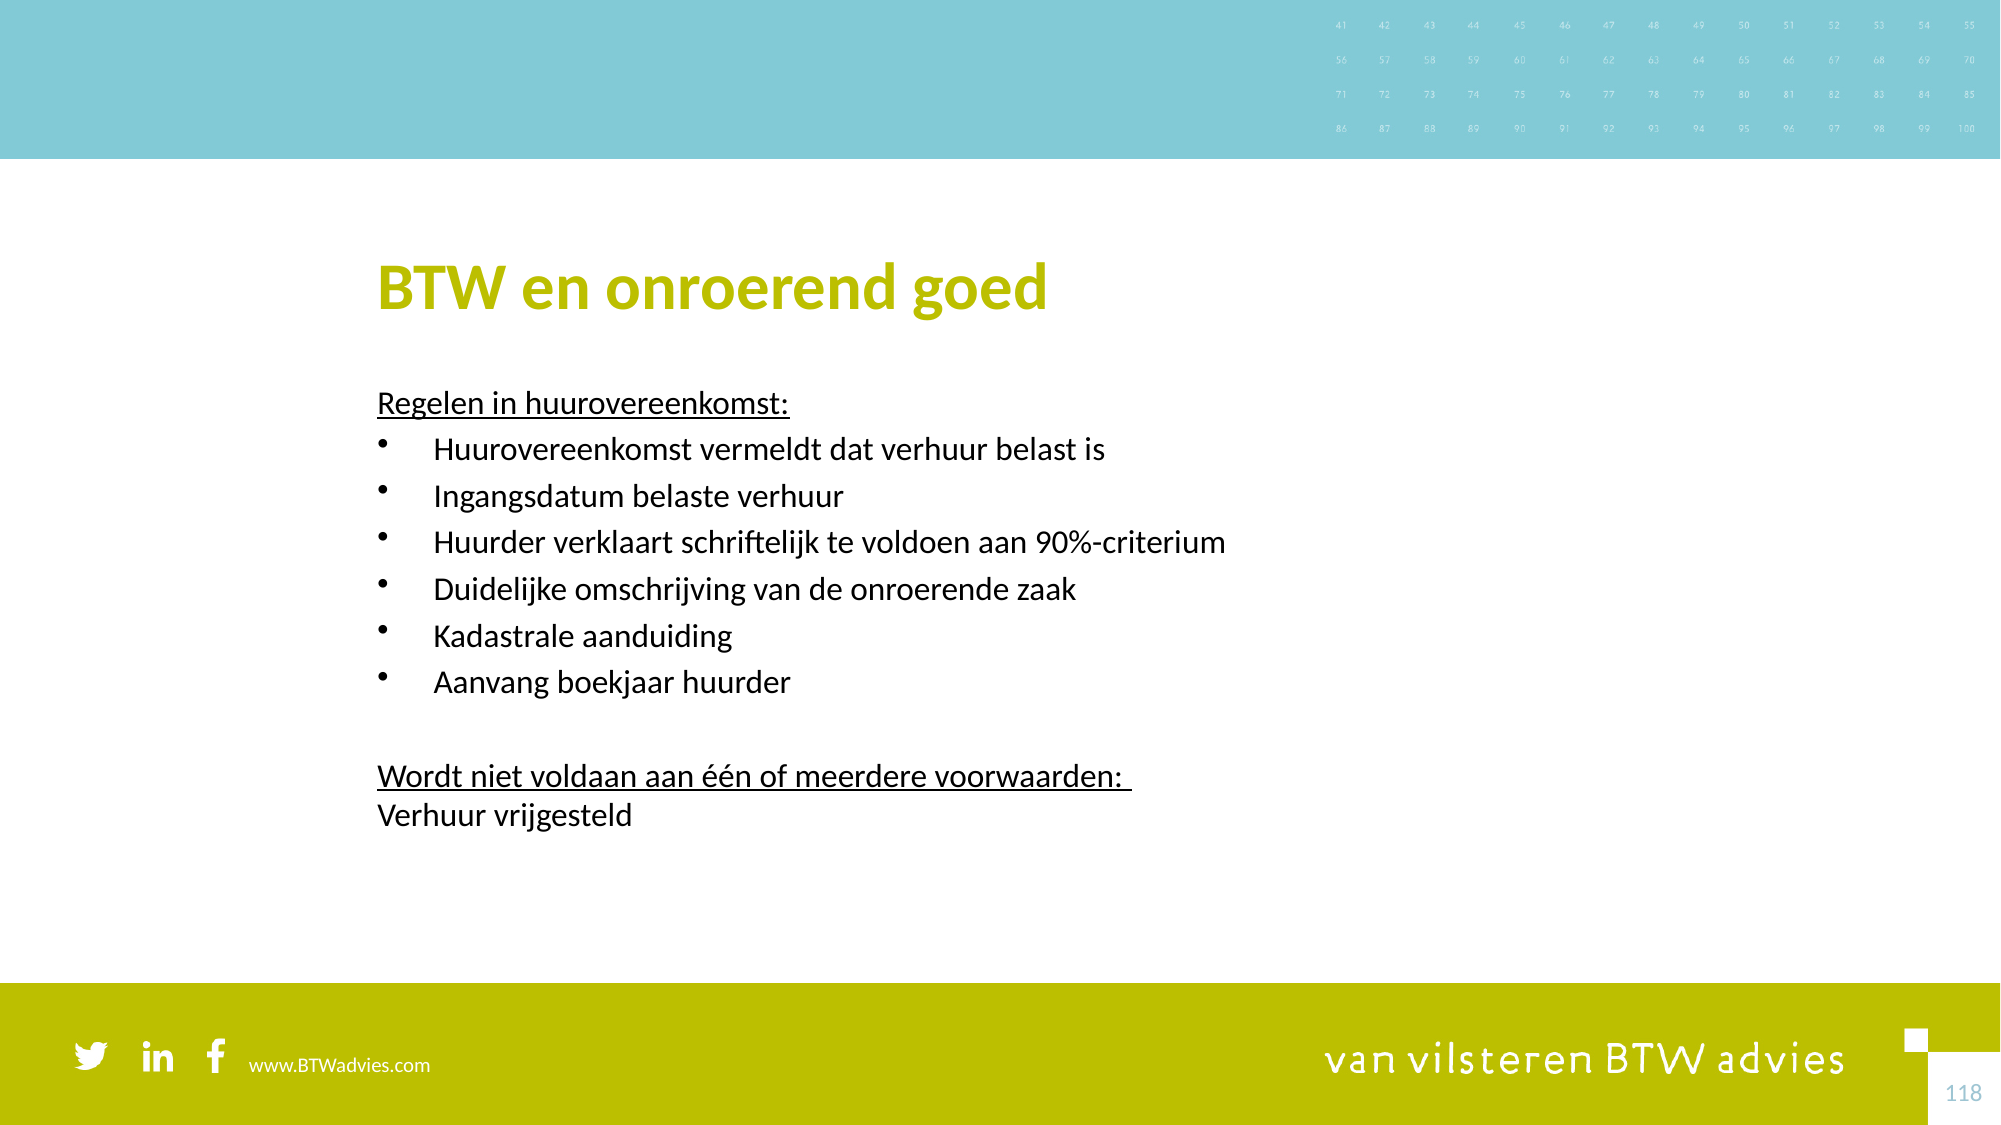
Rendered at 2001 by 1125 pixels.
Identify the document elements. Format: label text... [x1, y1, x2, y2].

title BTW en onroerend goed [362, 148, 1638, 337]
picture [0, 0, 2001, 1125]
list Regelen in huurovereenkomst: Huurovereenkomst vermeldt dat verhuur belast is Ingangsdatum belaste verhuur Huurder verklaart schriftelijk te voldoen aan 90%-criterium Duidelijke omschrijving van de onroerende zaak Kadastrale aanduiding Aanvang boekjaar huurder Wordt niet voldaan aan één of meerdere voorwaarden: Verhuur vrijgesteld [362, 373, 1638, 1049]
